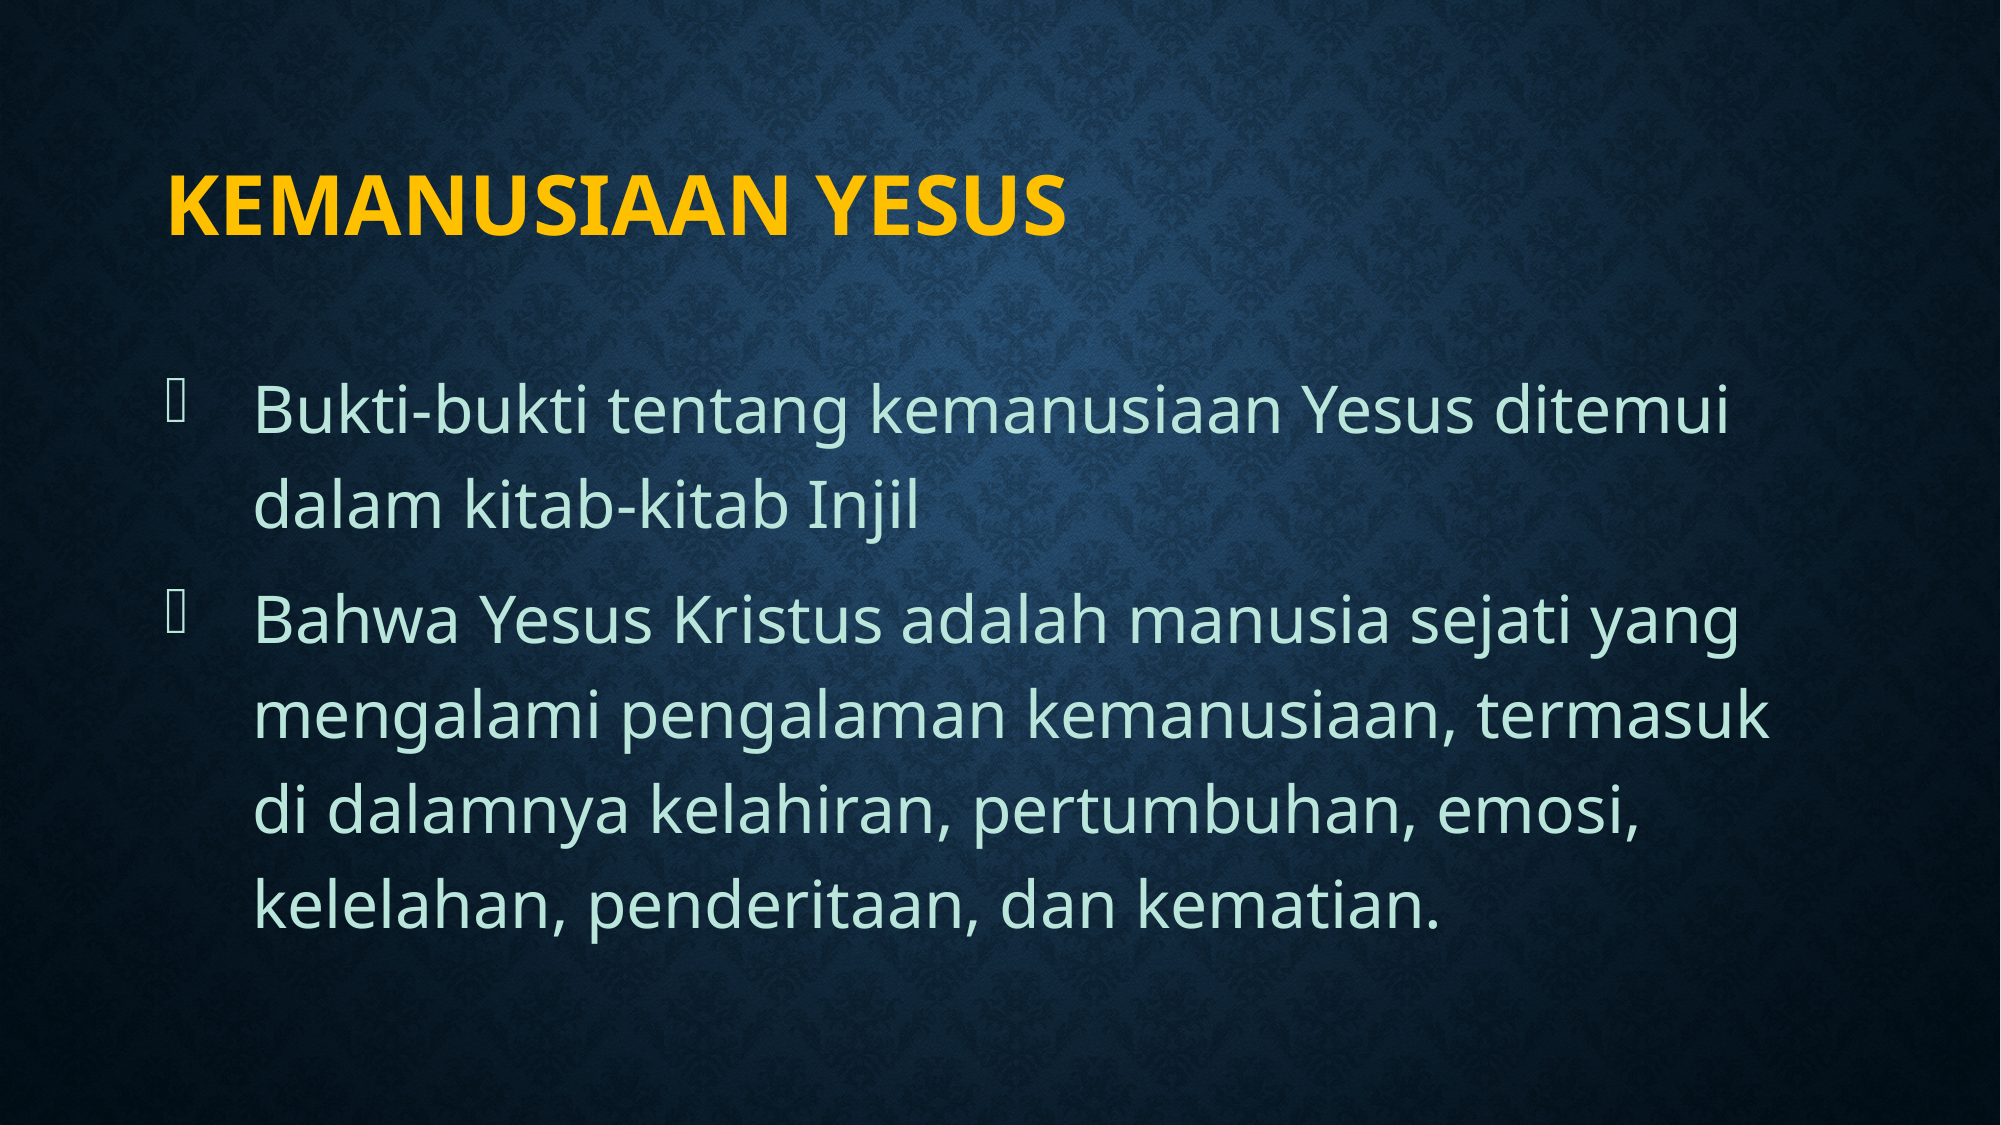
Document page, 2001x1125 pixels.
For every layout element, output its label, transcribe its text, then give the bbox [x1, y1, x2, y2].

title KEMANUSIAAN YESUS [149, 99, 1849, 318]
list Bukti-bukti tentang kemanusiaan Yesus ditemui dalam kitab-kitab Injil Bahwa Yesus Kristus adalah manusia sejati yang mengalami pengalaman kemanusiaan, termasuk di dalamnya kelahiran, pertumbuhan, emosi, kelelahan, penderitaan, dan kematian. [149, 343, 1849, 950]
